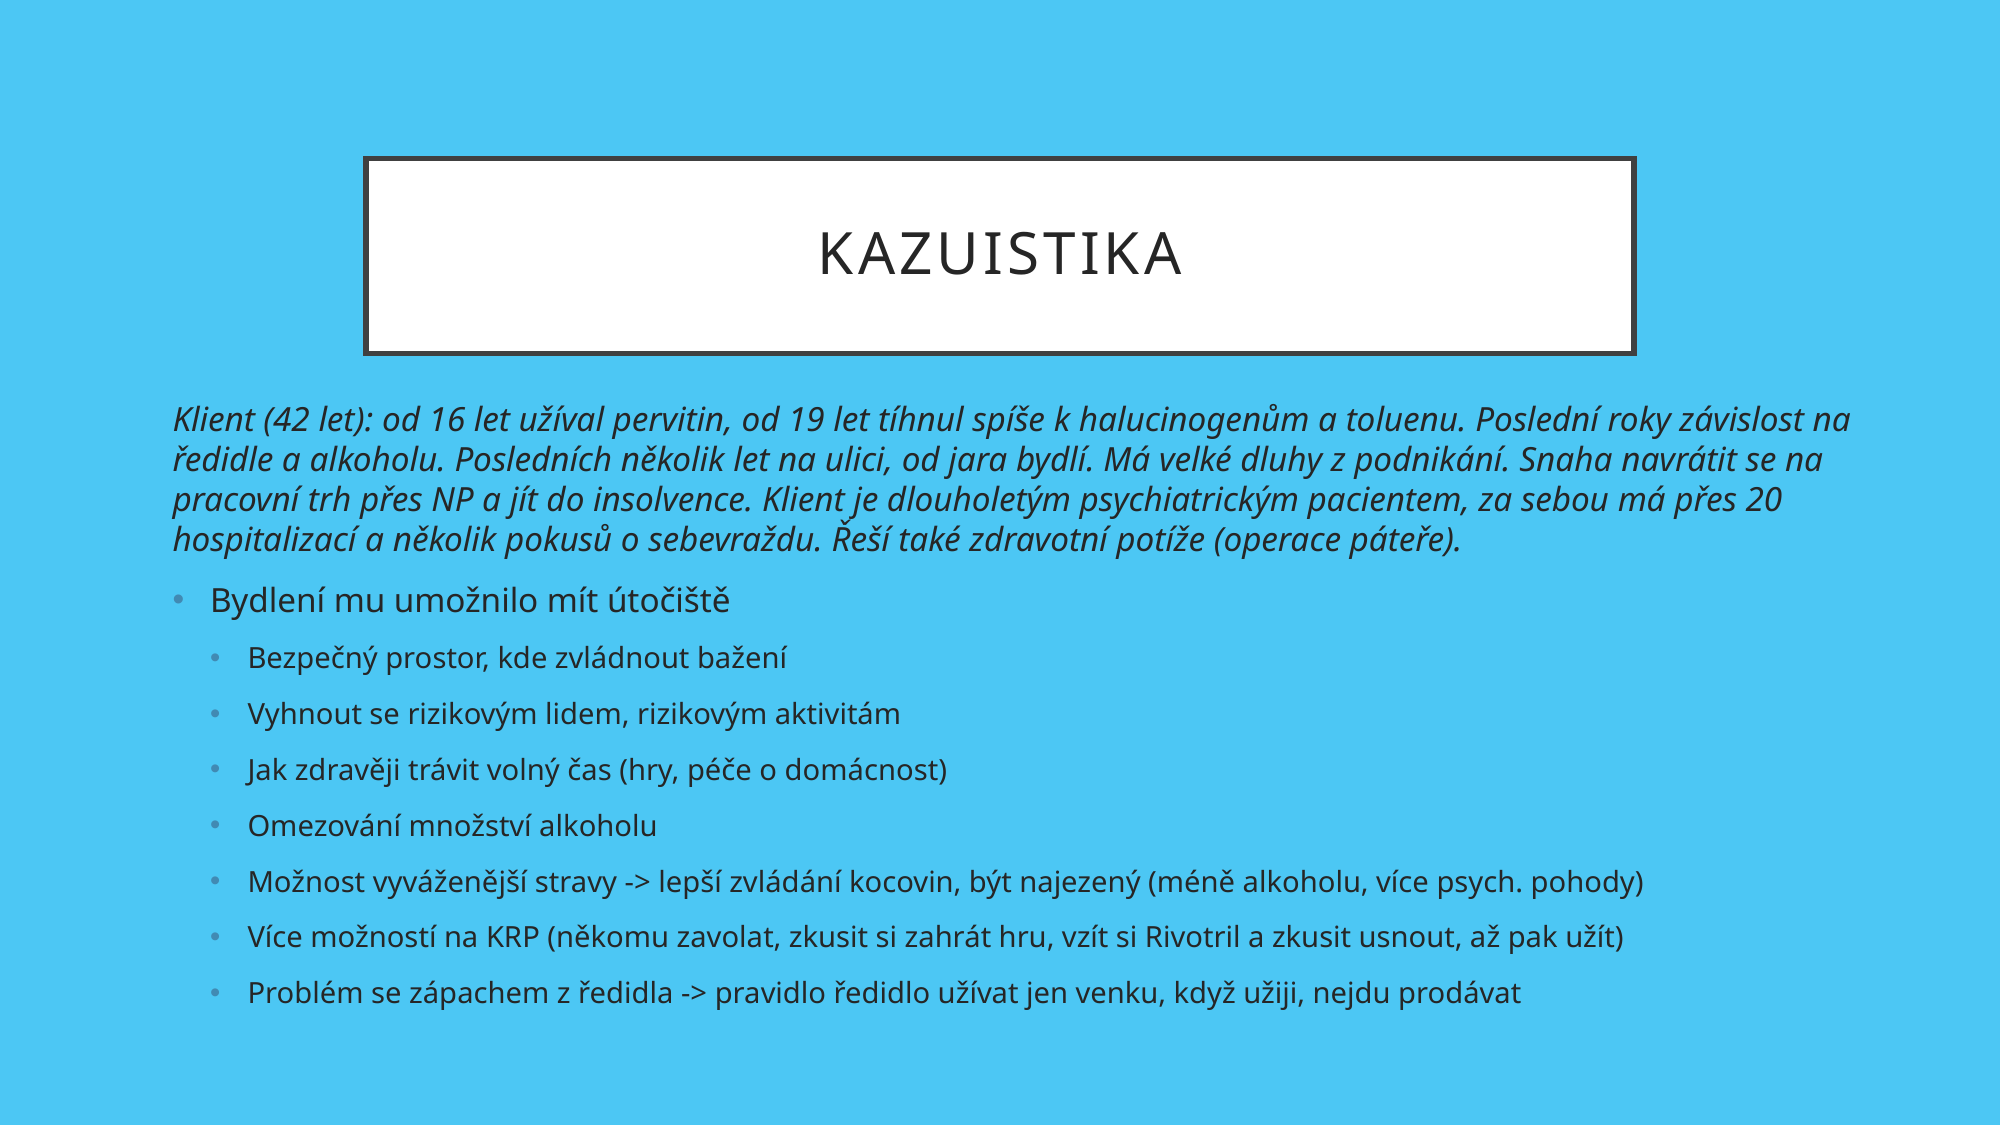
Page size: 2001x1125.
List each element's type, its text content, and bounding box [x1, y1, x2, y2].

title KAZUISTIKA [363, 156, 1637, 356]
list Klient (42 let): od 16 let užíval pervitin, od 19 let tíhnul spíše k halucinogenům a toluenu. Poslední roky závislost na ředidle a alkoholu. Posledních několik let na ulici, od jara bydlí. Má velké dluhy z podnikání. Snaha navrátit se na pracovní trh přes NP a jít do insolvence. Klient je dlouholetým psychiatrickým pacientem, za sebou má přes 20 hospitalizací a několik pokusů o sebevraždu. Řeší také zdravotní potíže (operace páteře). Bydlení mu umožnilo mít útočiště Bezpečný prostor, kde zvládnout bažení Vyhnout se rizikovým lidem, rizikovým aktivitám Jak zdravěji trávit volný čas (hry, péče o domácnost) Omezování množství alkoholu Možnost vyváženější stravy -> lepší zvládání kocovin, být najezený (méně alkoholu, více psych. pohody) Více možností na KRP (někomu zavolat, zkusit si zahrát hru, vzít si Rivotril a zkusit usnout, až pak užít) Problém se zápachem z ředidla -> pravidlo ředidlo užívat jen venku, když užiji, nejdu prodávat [157, 390, 1882, 1040]
